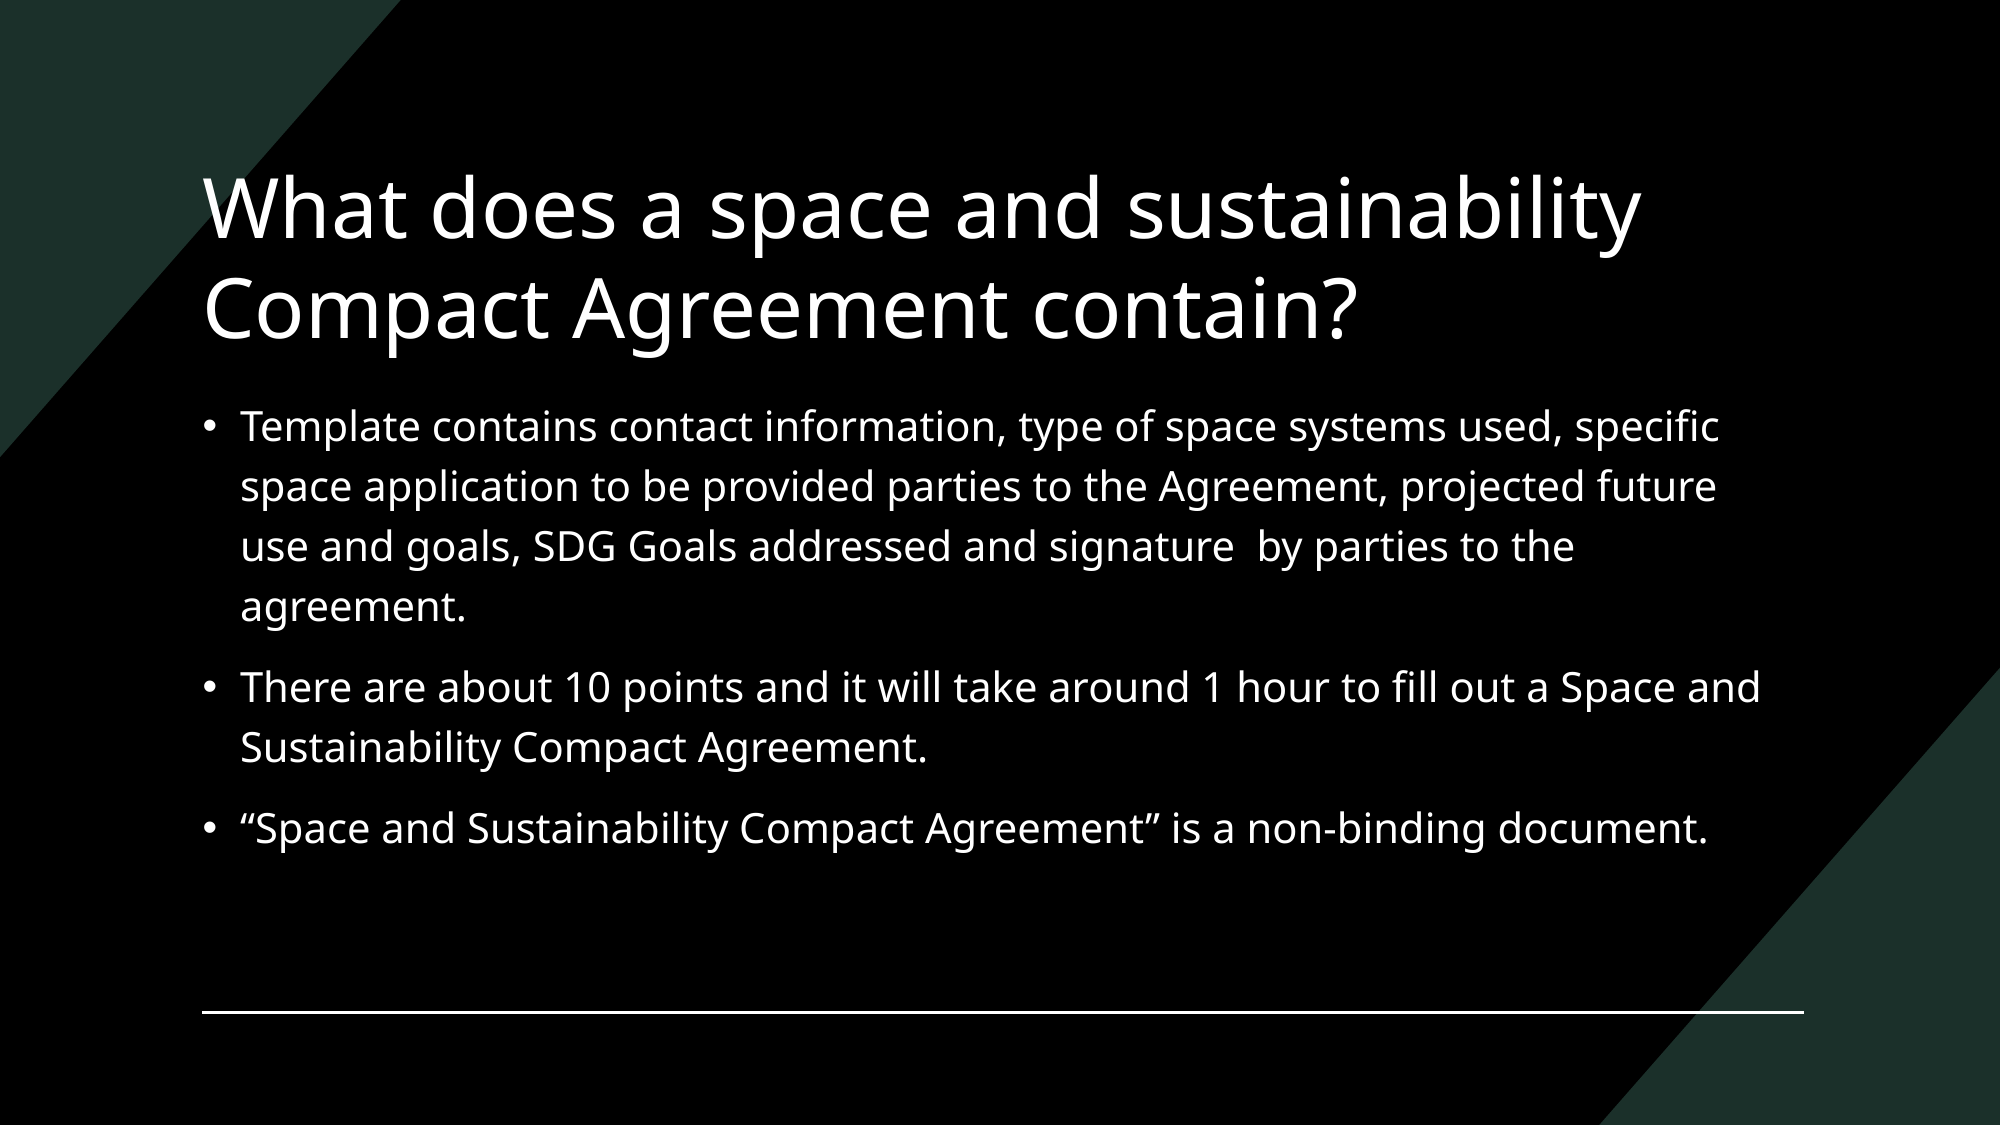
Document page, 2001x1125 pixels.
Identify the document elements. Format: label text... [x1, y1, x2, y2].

list Template contains contact information, type of space systems used, specific space application to be provided parties to the Agreement, projected future use and goals, SDG Goals addressed and signature by parties to the agreement. There are about 10 points and it will take around 1 hour to fill out a Space and Sustainability Compact Agreement. “Space and Sustainability Compact Agreement” is a non-binding document. [187, 382, 1813, 968]
title What does a space and sustainability Compact Agreement contain? [187, 143, 1813, 367]
